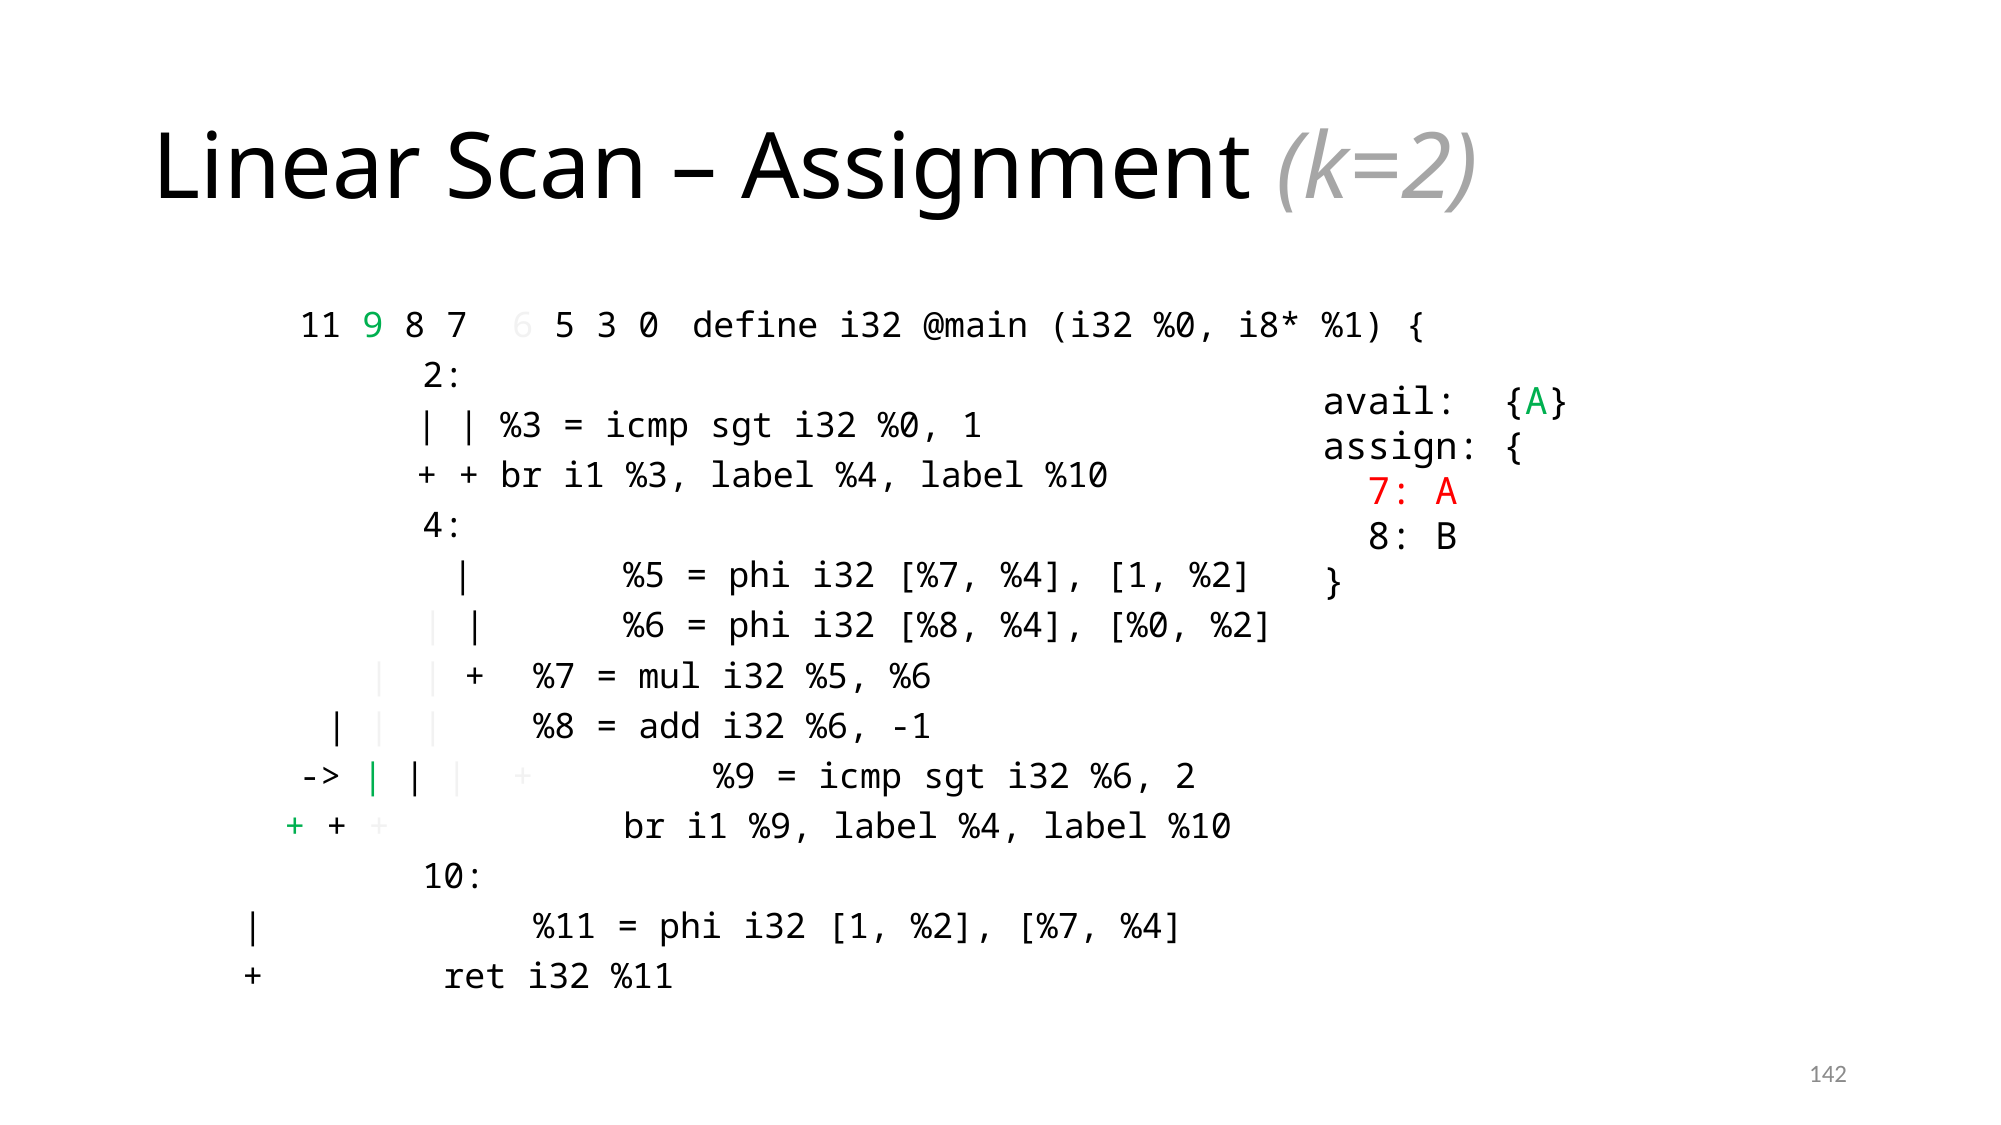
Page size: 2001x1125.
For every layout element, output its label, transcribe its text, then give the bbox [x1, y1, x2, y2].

list 11 9 8 7 6 5 3 0 define i32 @main (i32 %0, i8* %1) { 2: | | %3 = icmp sgt i32 %0, 1 + + br i1 %3, label %4, label %10 4: | %5 = phi i32 [%7, %4], [1, %2] | | %6 = phi i32 [%8, %4], [%0, %2] | | + %7 = mul i32 %5, %6 | | | %8 = add i32 %6, -1 -> | | | + %9 = icmp sgt i32 %6, 2 + + + br i1 %9, label %4, label %10 10: | %11 = phi i32 [1, %2], [%7, %4] + ret i32 %11 [137, 299, 1863, 1014]
slide_number 142 [1412, 1042, 1863, 1103]
text_box avail: {A} assign: { 7: A 8: B } [1307, 369, 1782, 610]
title Linear Scan – Assignment (k=2) [137, 59, 1863, 278]
